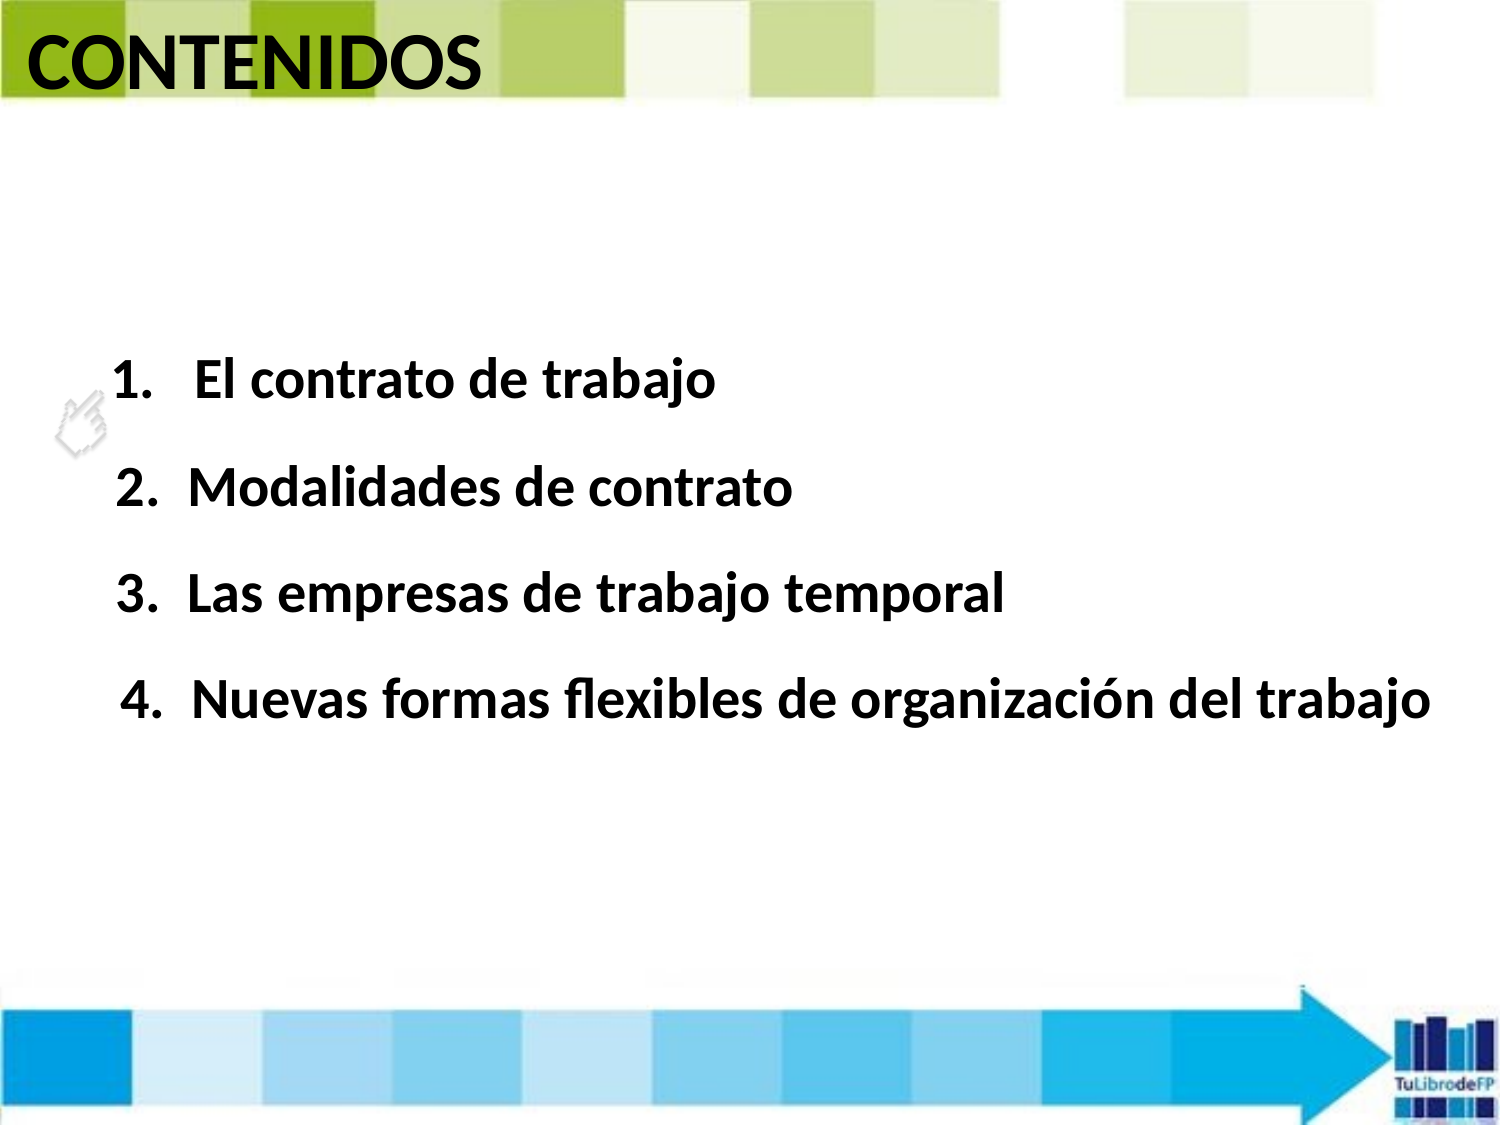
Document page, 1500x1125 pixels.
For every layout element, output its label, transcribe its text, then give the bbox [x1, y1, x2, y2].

text_box El contrato de trabajo [95, 333, 1232, 418]
text_box 2. Modalidades de contrato [100, 440, 1238, 526]
title CONTENIDOS [12, 0, 987, 114]
picture [0, 0, 1500, 1125]
text_box 3. Las empresas de trabajo temporal [101, 546, 1097, 632]
text_box 4. Nuevas formas flexibles de organización del trabajo [105, 653, 1458, 738]
